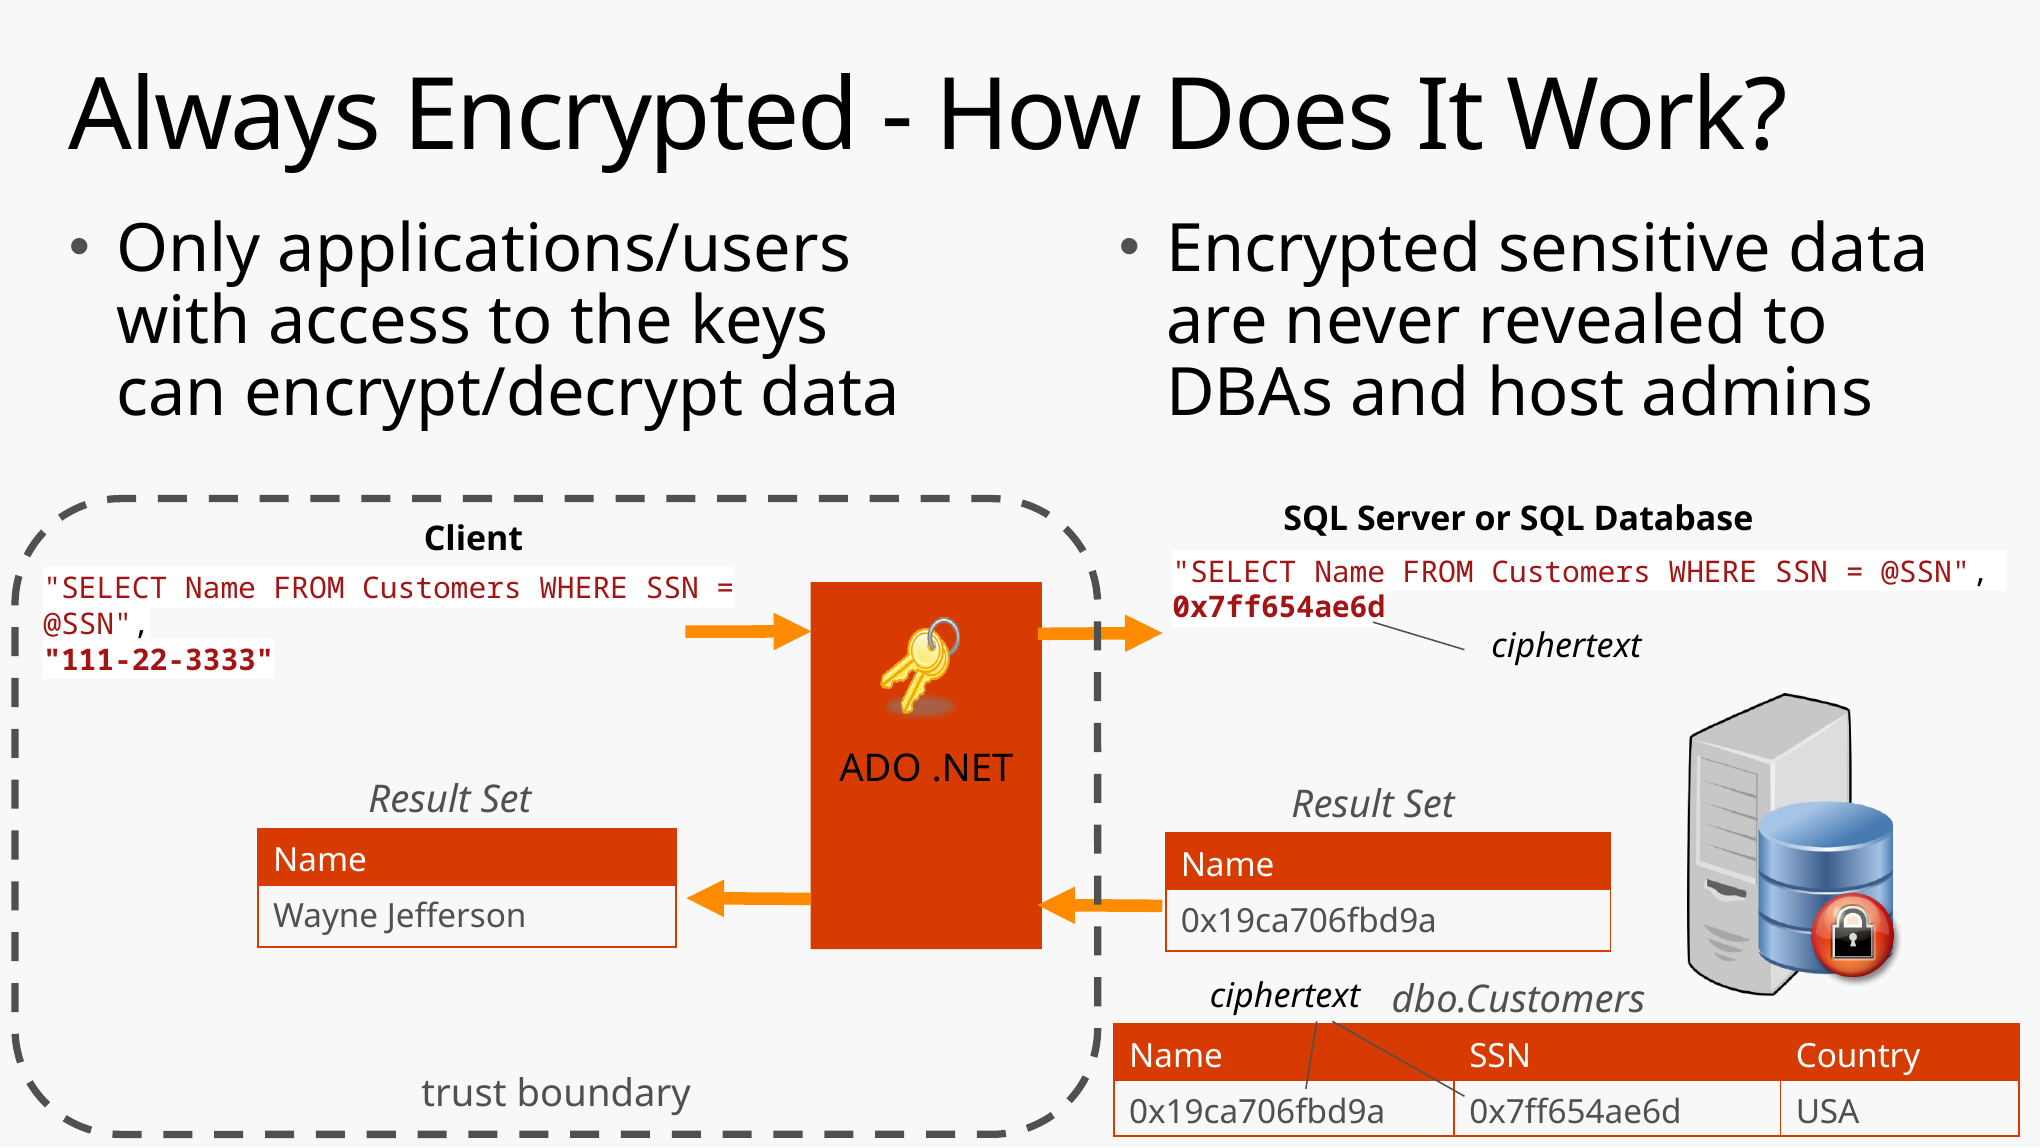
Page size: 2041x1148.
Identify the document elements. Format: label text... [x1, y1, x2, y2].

text_box [45, 198, 1995, 543]
table_header SSN [1465, 1025, 1780, 1079]
table_cell 0x19ca706fbd9a [1167, 890, 1610, 950]
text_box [1157, 544, 2041, 675]
picture [876, 611, 965, 720]
table_cell 0x7ff654ae6d [1455, 1081, 1780, 1135]
table_cell 0x19ca706fbd9a [1115, 1081, 1453, 1135]
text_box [1195, 965, 1465, 1097]
table_header Name [1167, 834, 1610, 888]
text_box SQL Server or SQL Database [1166, 488, 1871, 544]
table_header Country [1781, 1025, 2018, 1079]
text_box dbo.Customers [1338, 948, 1699, 1028]
text_box trust boundary [14, 497, 1099, 1136]
table_cell USA [1781, 1081, 2018, 1135]
picture [1687, 692, 1902, 996]
table_header Name [1115, 1025, 1195, 1079]
text_box Result Set [1193, 754, 1553, 834]
title Always Encrypted - How Does It Work? [45, 48, 1996, 198]
